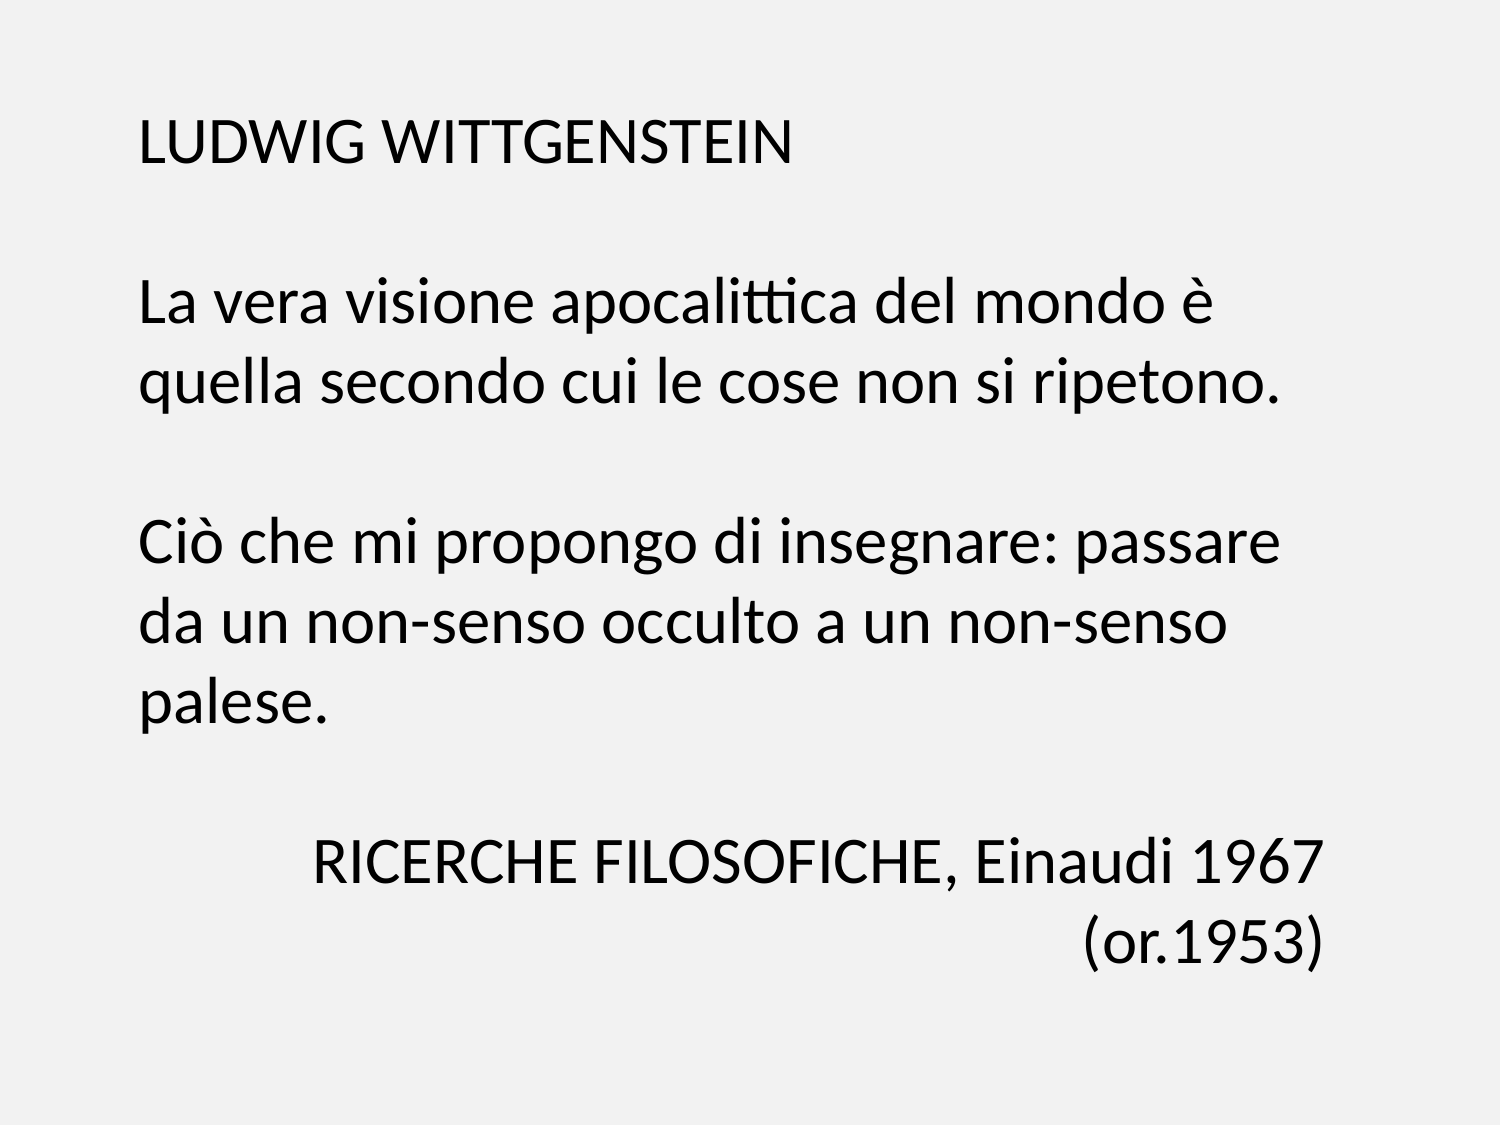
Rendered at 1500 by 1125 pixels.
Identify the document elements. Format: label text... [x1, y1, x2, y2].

text_box LUDWIG WITTGENSTEIN La vera visione apocalittica del mondo è quella secondo cui le cose non si ripetono. Ciò che mi propongo di insegnare: passare da un non-senso occulto a un non-senso palese. RICERCHE FILOSOFICHE, Einaudi 1967 (or.1953) [123, 89, 1341, 1125]
